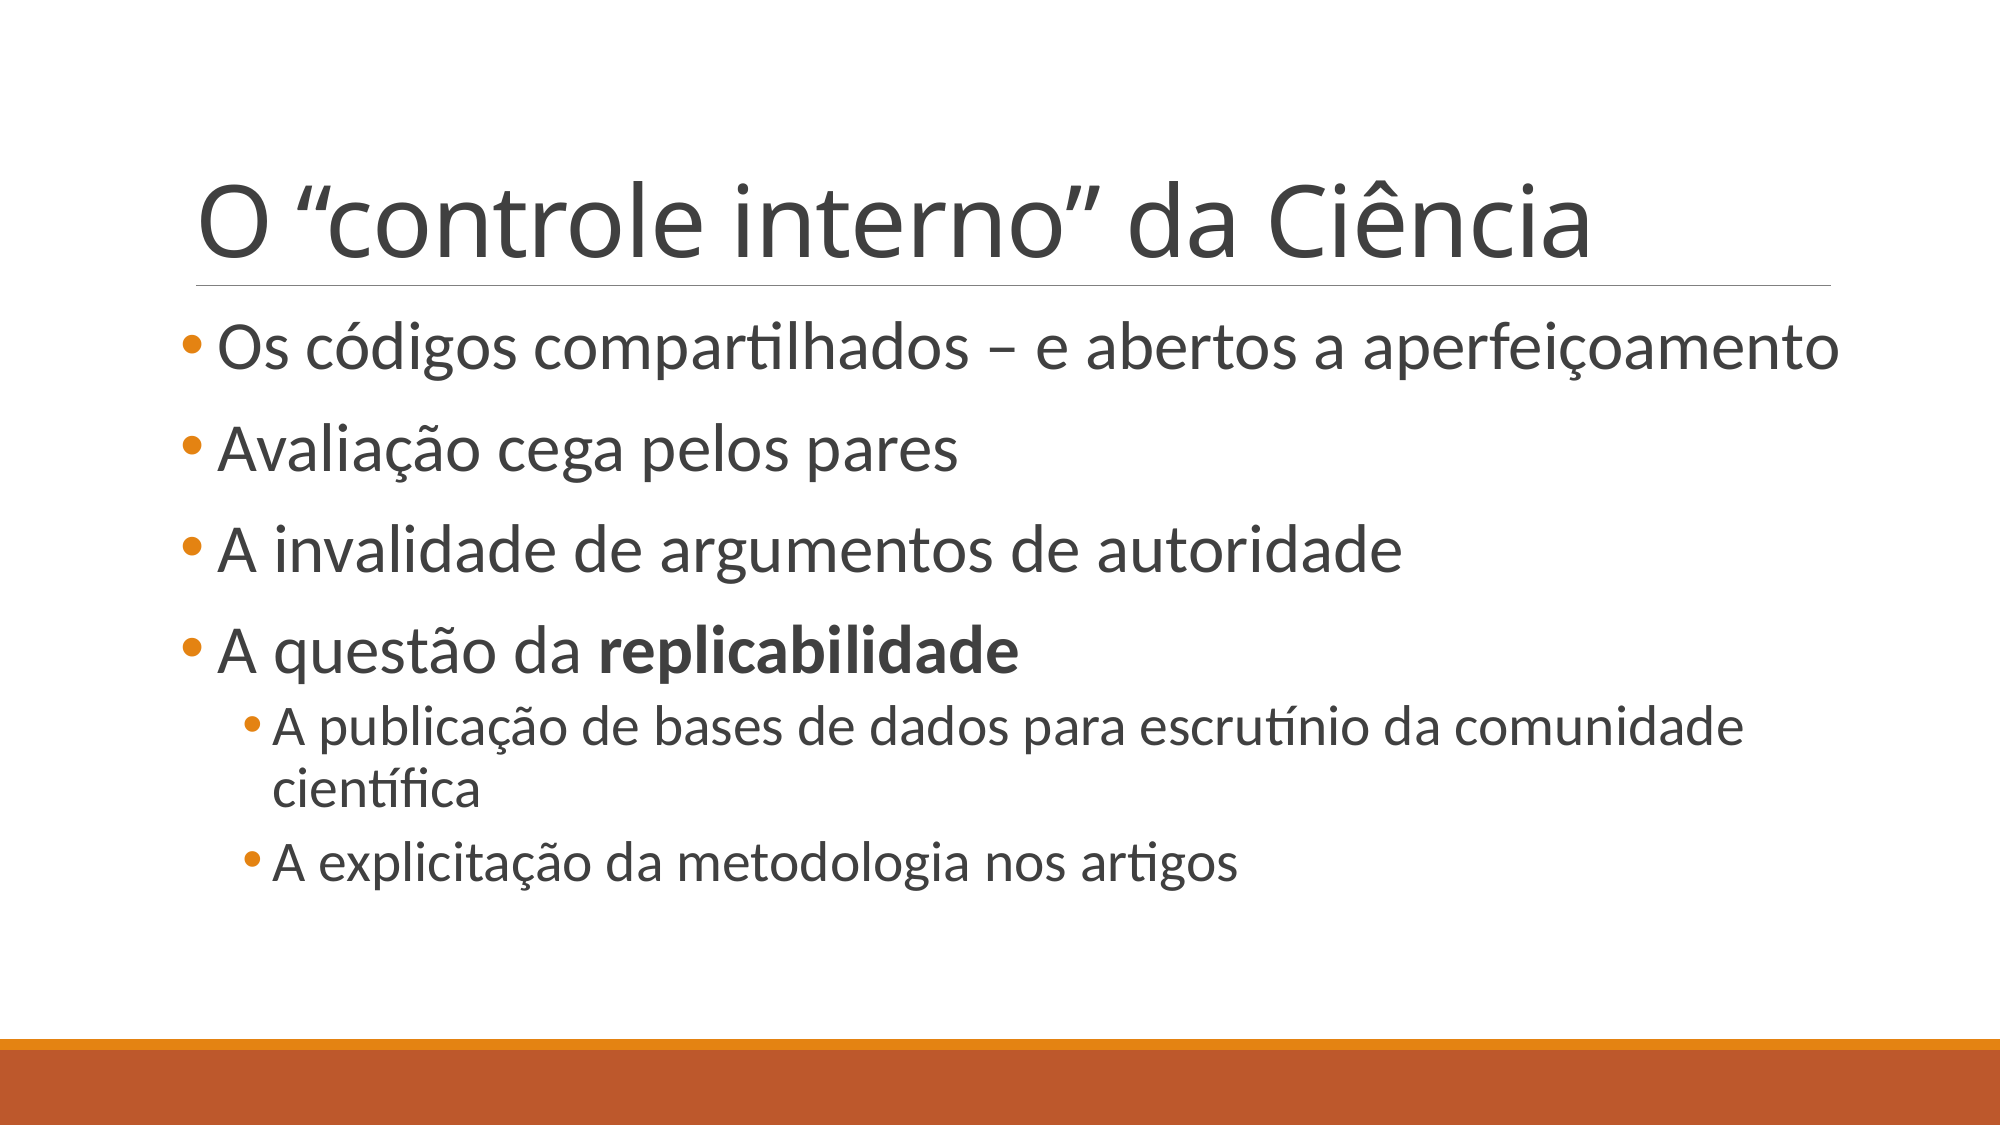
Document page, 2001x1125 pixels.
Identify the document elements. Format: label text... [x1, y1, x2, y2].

list Os códigos compartilhados – e abertos a aperfeiçoamento Avaliação cega pelos pares A invalidade de argumentos de autoridade A questão da replicabilidade A publicação de bases de dados para escrutínio da comunidade científica A explicitação da metodologia nos artigos [180, 302, 1849, 963]
title O “controle interno” da Ciência [180, 47, 1830, 285]
